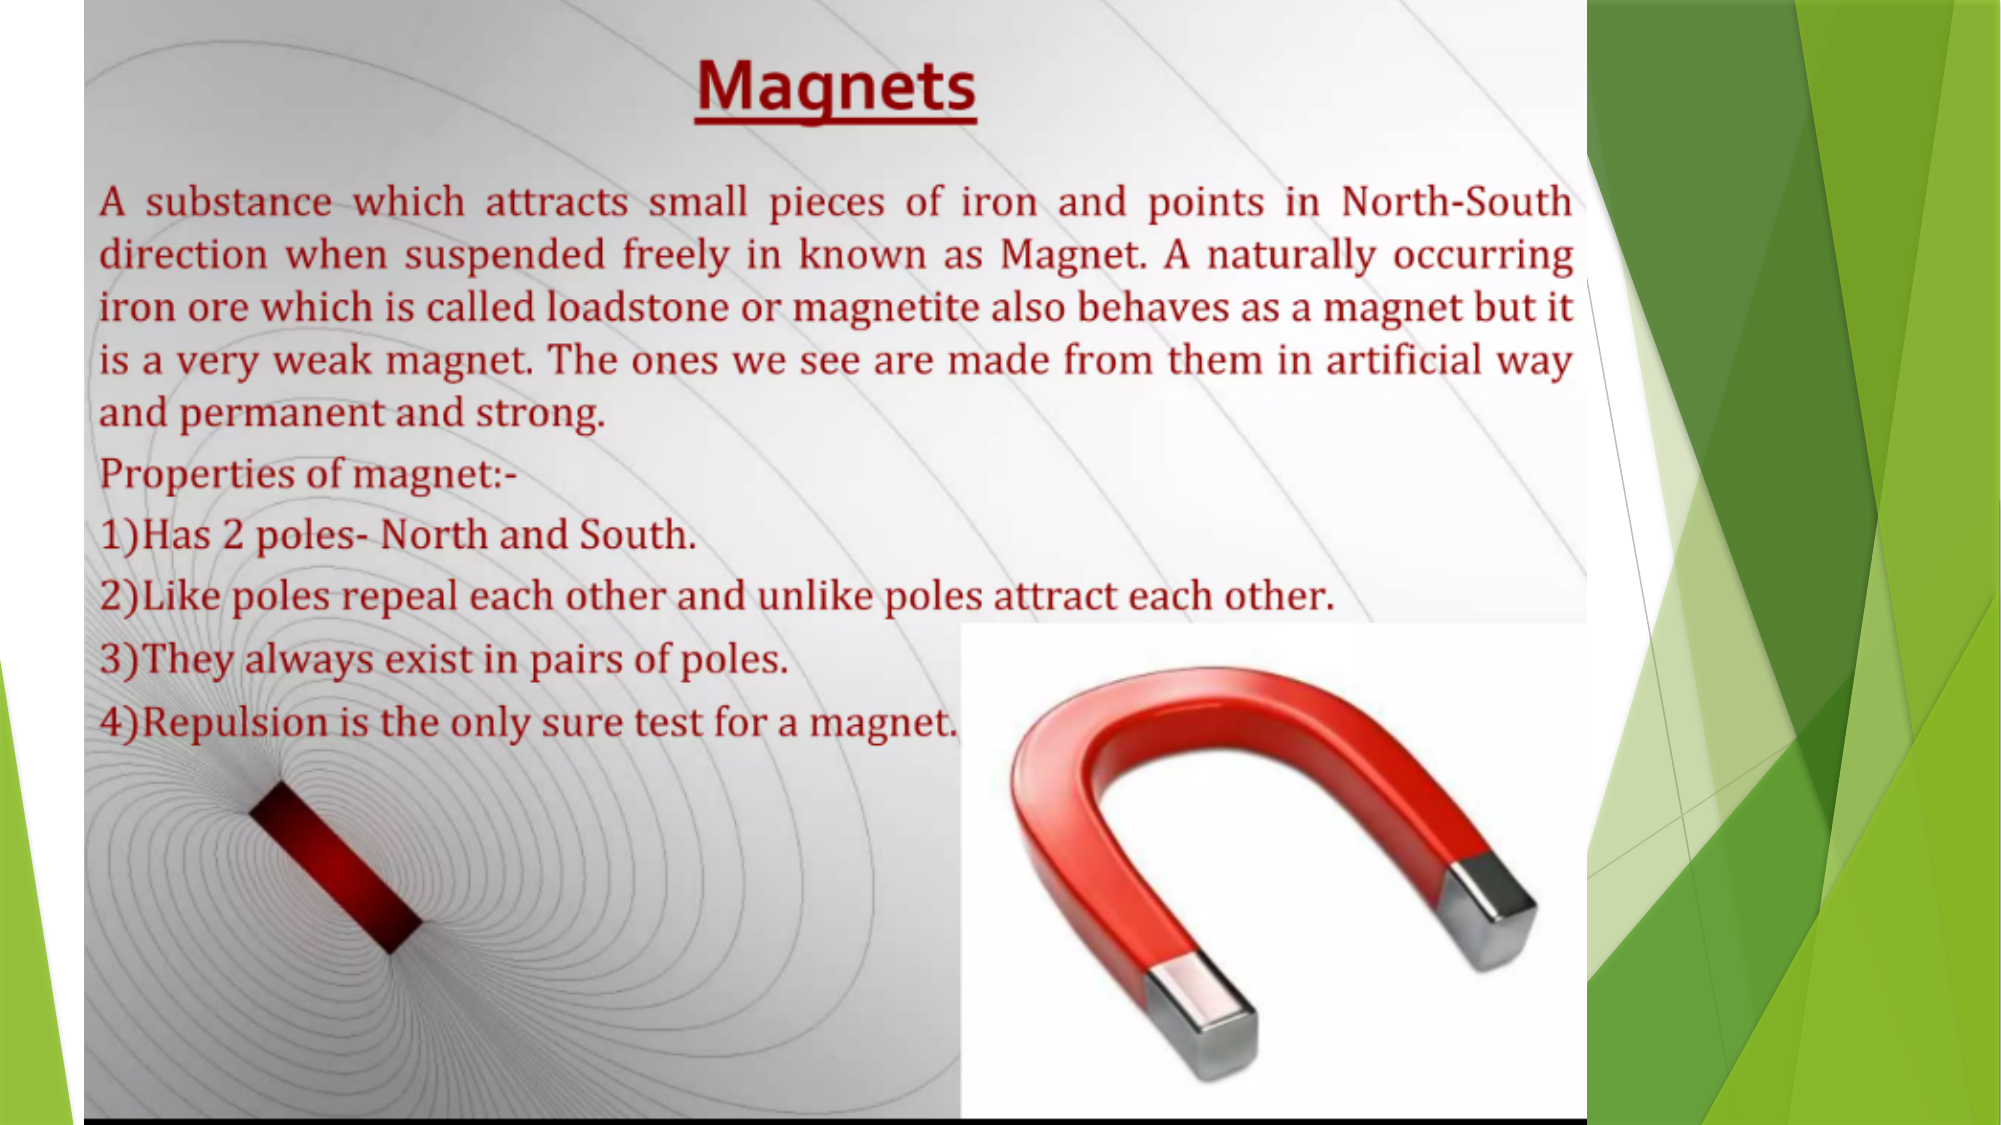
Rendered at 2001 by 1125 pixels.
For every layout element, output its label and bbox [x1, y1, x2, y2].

picture [83, 0, 1587, 1125]
